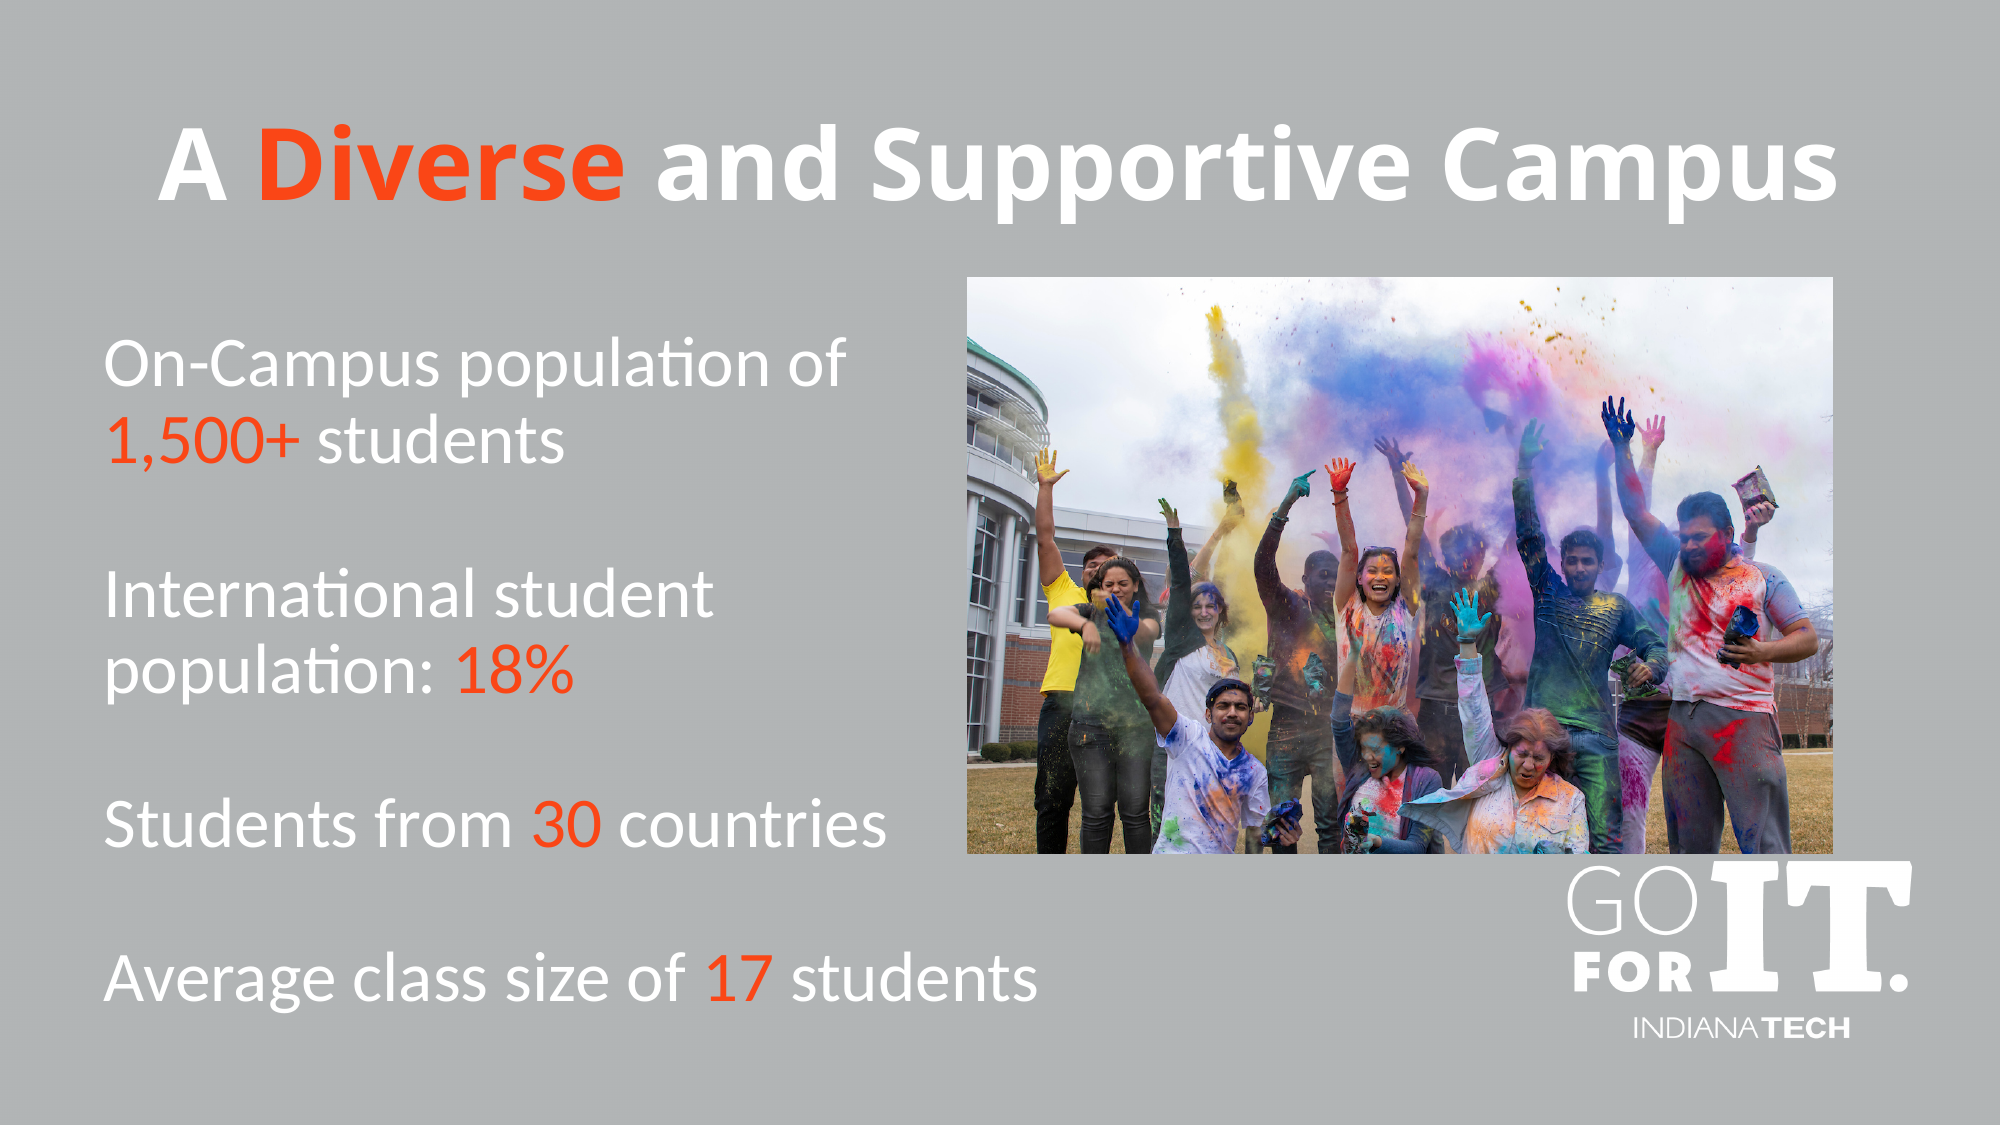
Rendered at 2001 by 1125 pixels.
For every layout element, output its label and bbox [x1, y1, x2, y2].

picture [0, 0, 2000, 1125]
list [967, 277, 1833, 854]
